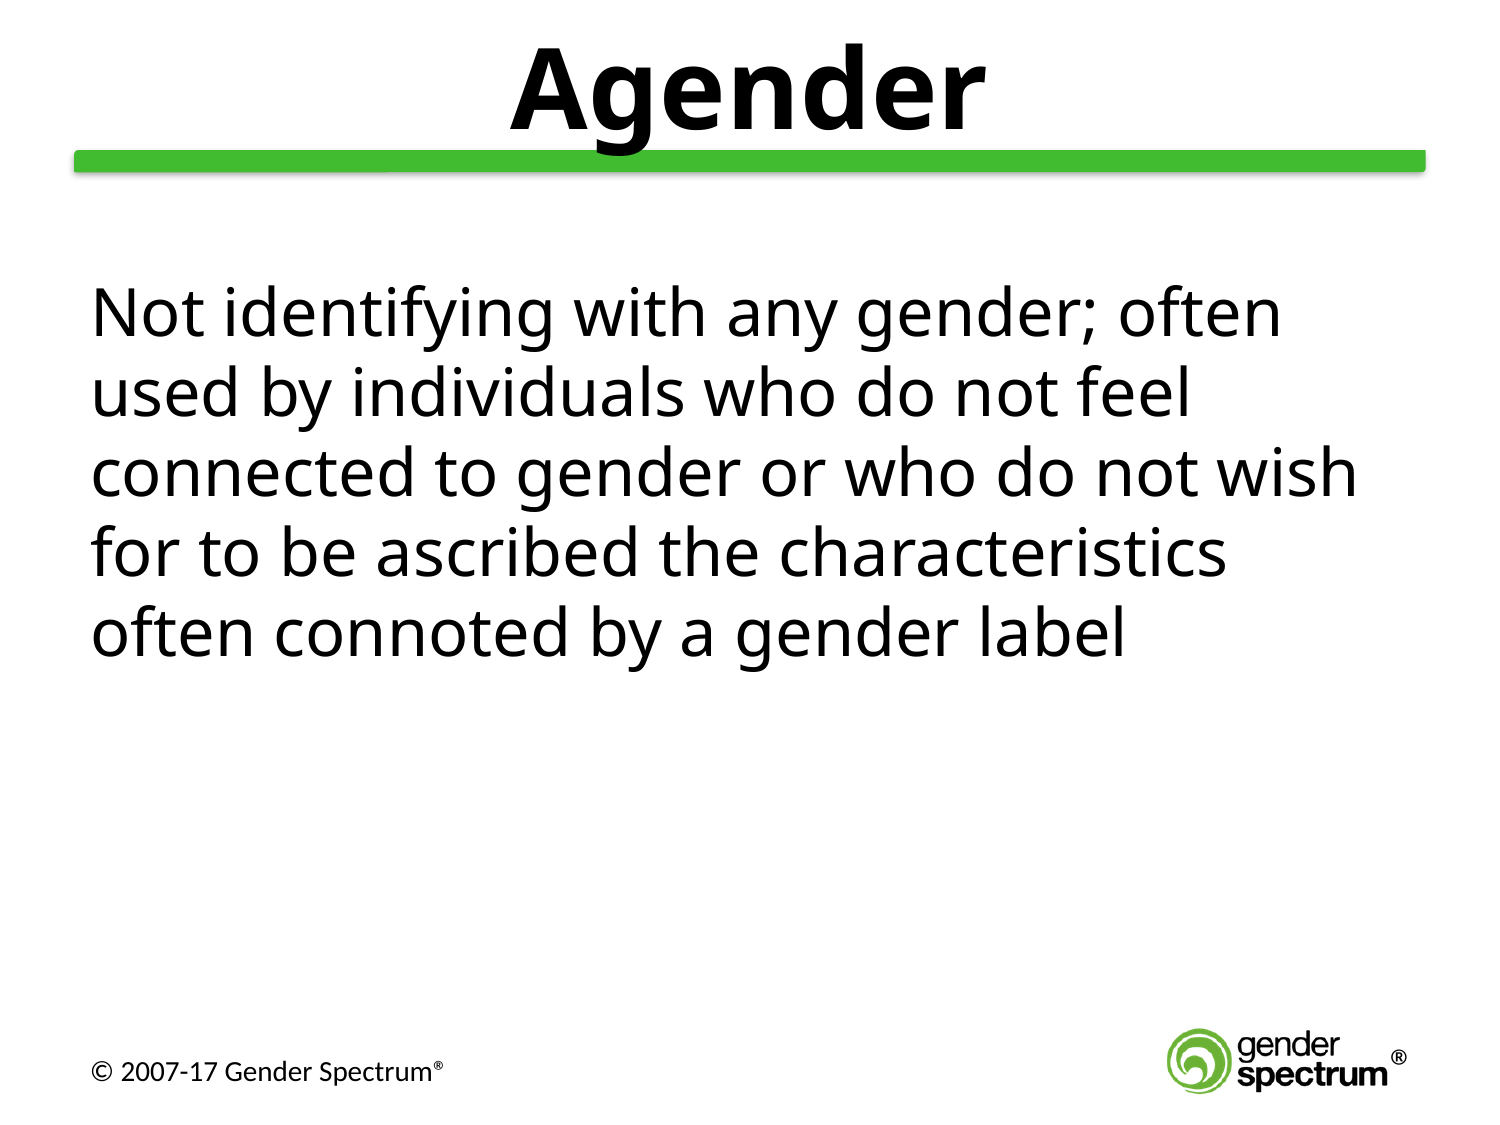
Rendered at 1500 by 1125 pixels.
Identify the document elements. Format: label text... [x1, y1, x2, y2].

picture [1158, 1017, 1394, 1103]
list Not identifying with any gender; often used by individuals who do not feel connected to gender or who do not wish for to be ascribed the characteristics often connoted by a gender label [75, 262, 1425, 1005]
title Agender [75, 0, 1425, 179]
